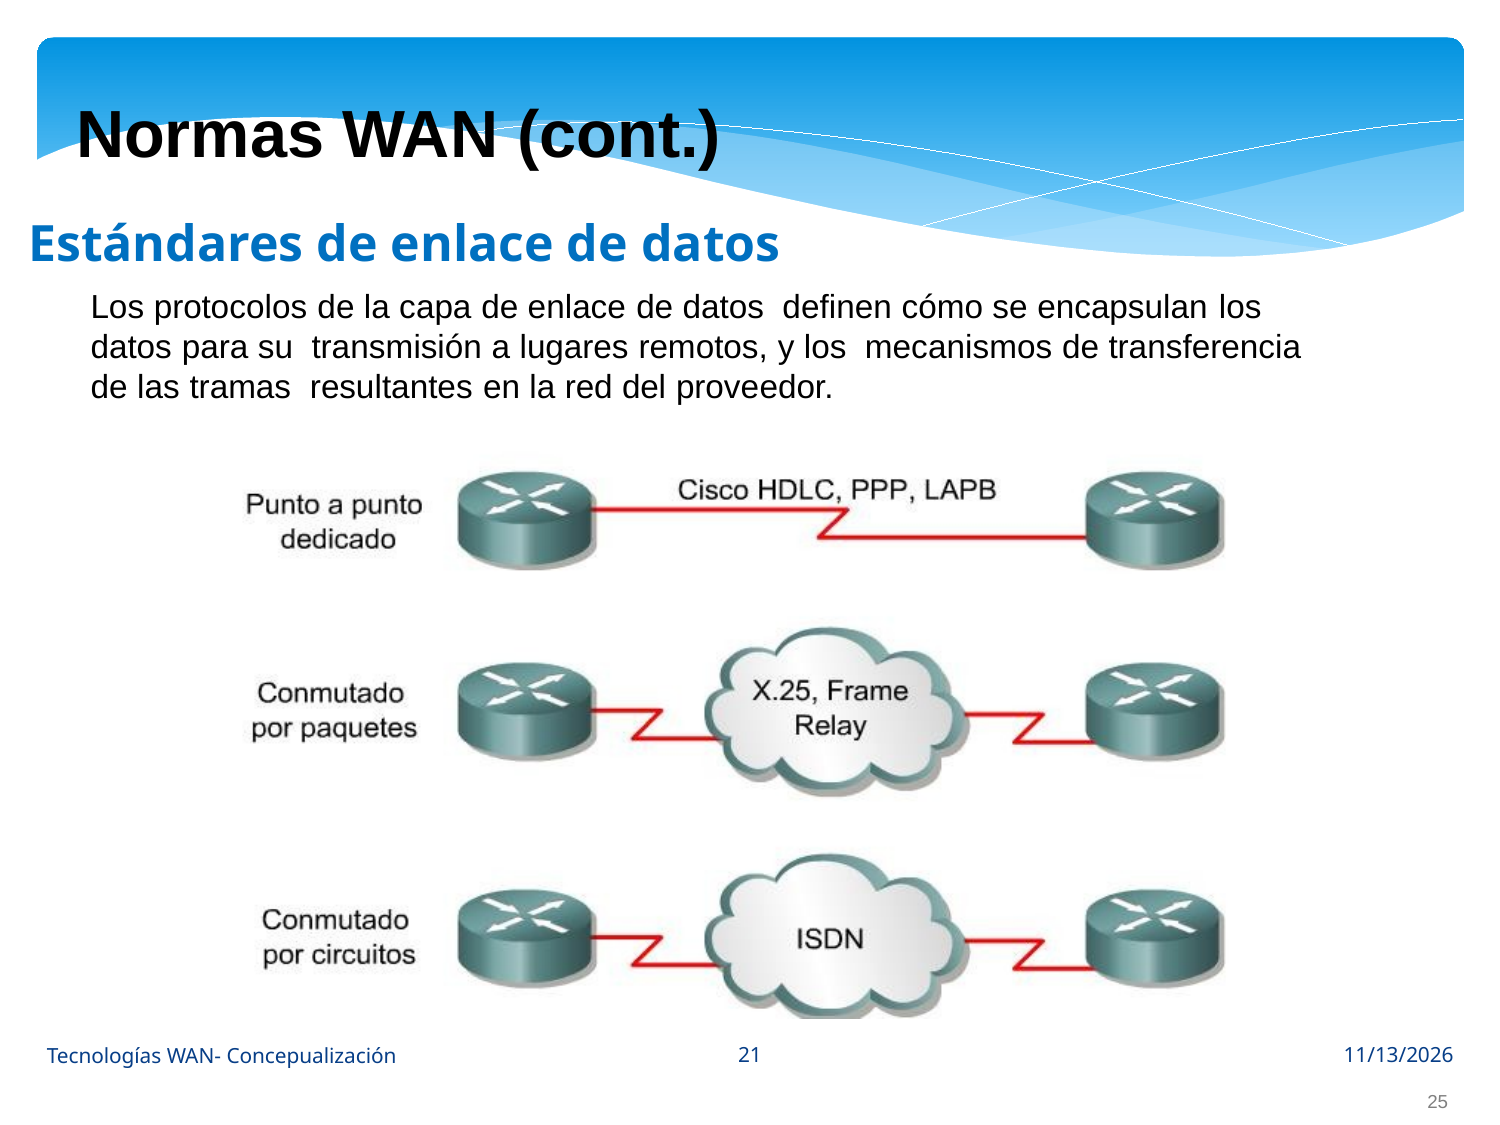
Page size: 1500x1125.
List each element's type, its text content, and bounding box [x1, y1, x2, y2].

text_box Normas WAN (cont.) [73, 101, 736, 172]
text_box Estándares de enlace de datos [13, 203, 796, 279]
text_box 25 [1425, 1091, 1453, 1115]
text_box Los protocolos de la capa de enlace de datos definen cómo se encapsulan los datos para su transmisión a lugares remotos, y los mecanismos de transferencia de las tramas resultantes en la red del proveedor. [73, 277, 1345, 413]
slide_number 21 [654, 1025, 846, 1086]
footer Tecnologías WAN- Concepualización [31, 1025, 653, 1086]
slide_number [847, 1025, 1469, 1086]
text_box [231, 432, 1254, 1019]
